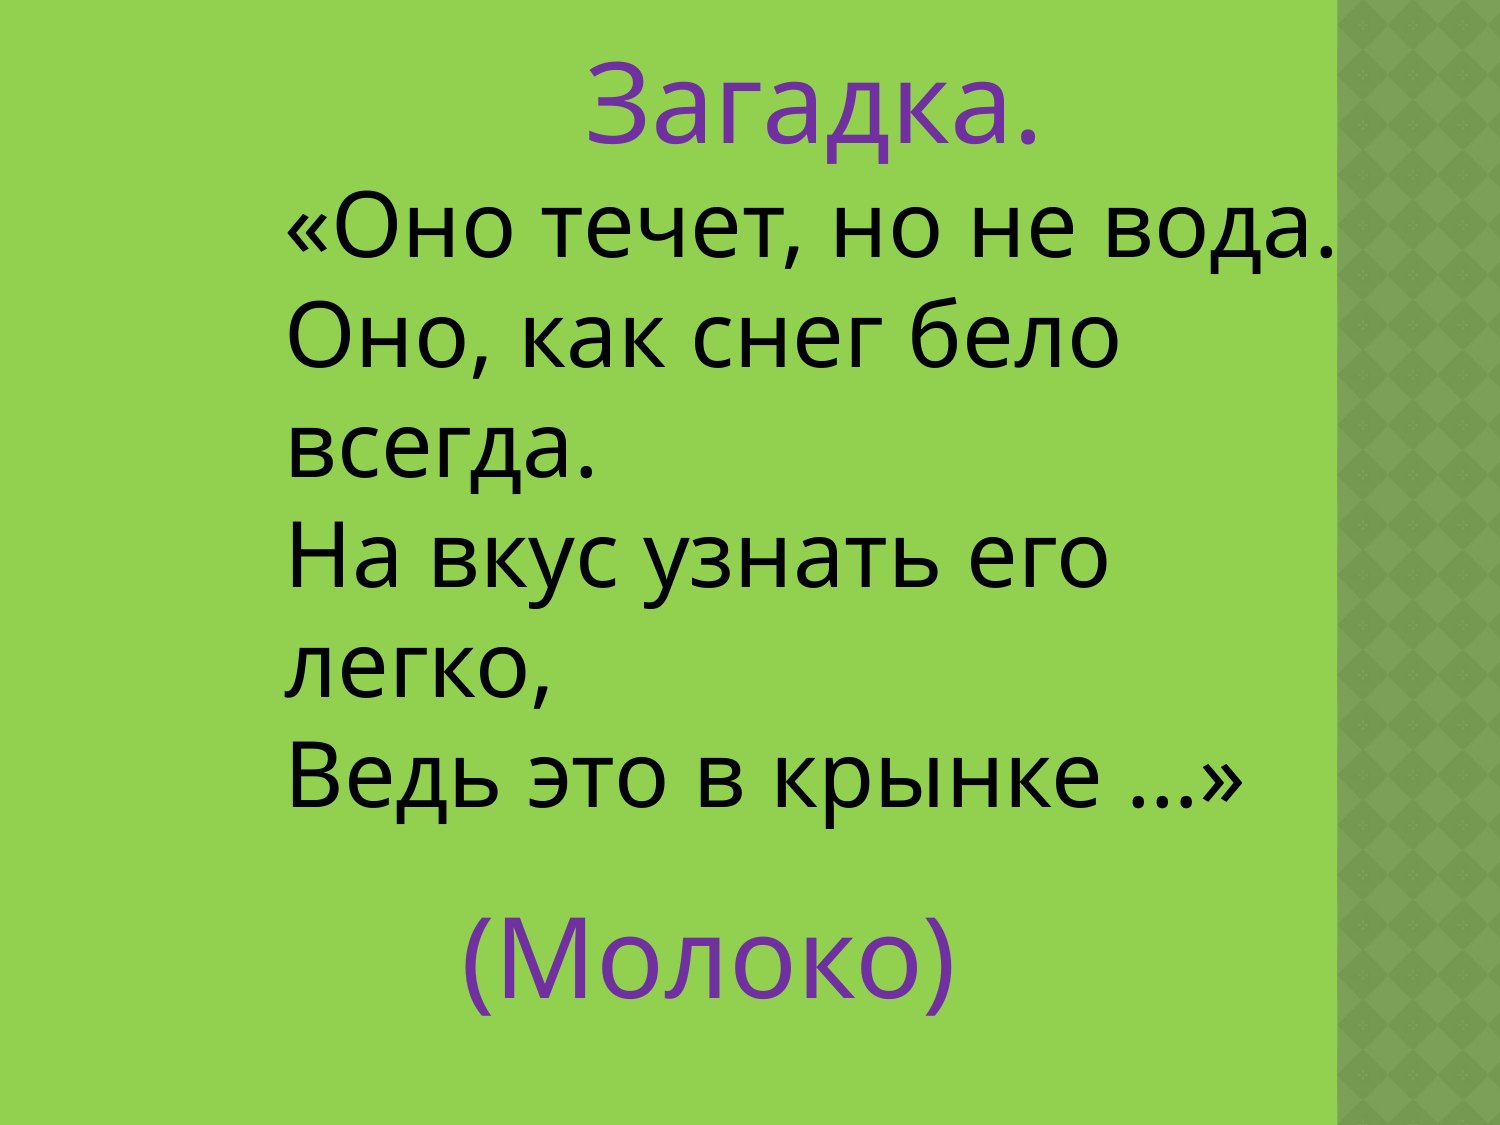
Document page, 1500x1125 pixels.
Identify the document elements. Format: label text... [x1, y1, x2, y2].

text_box (Молоко) [446, 878, 972, 1029]
text_box Загадка. «Оно течет, но не вода. Оно, как снег бело всегда. На вкус узнать его легко, Ведь это в крынке …» [269, 23, 1360, 833]
